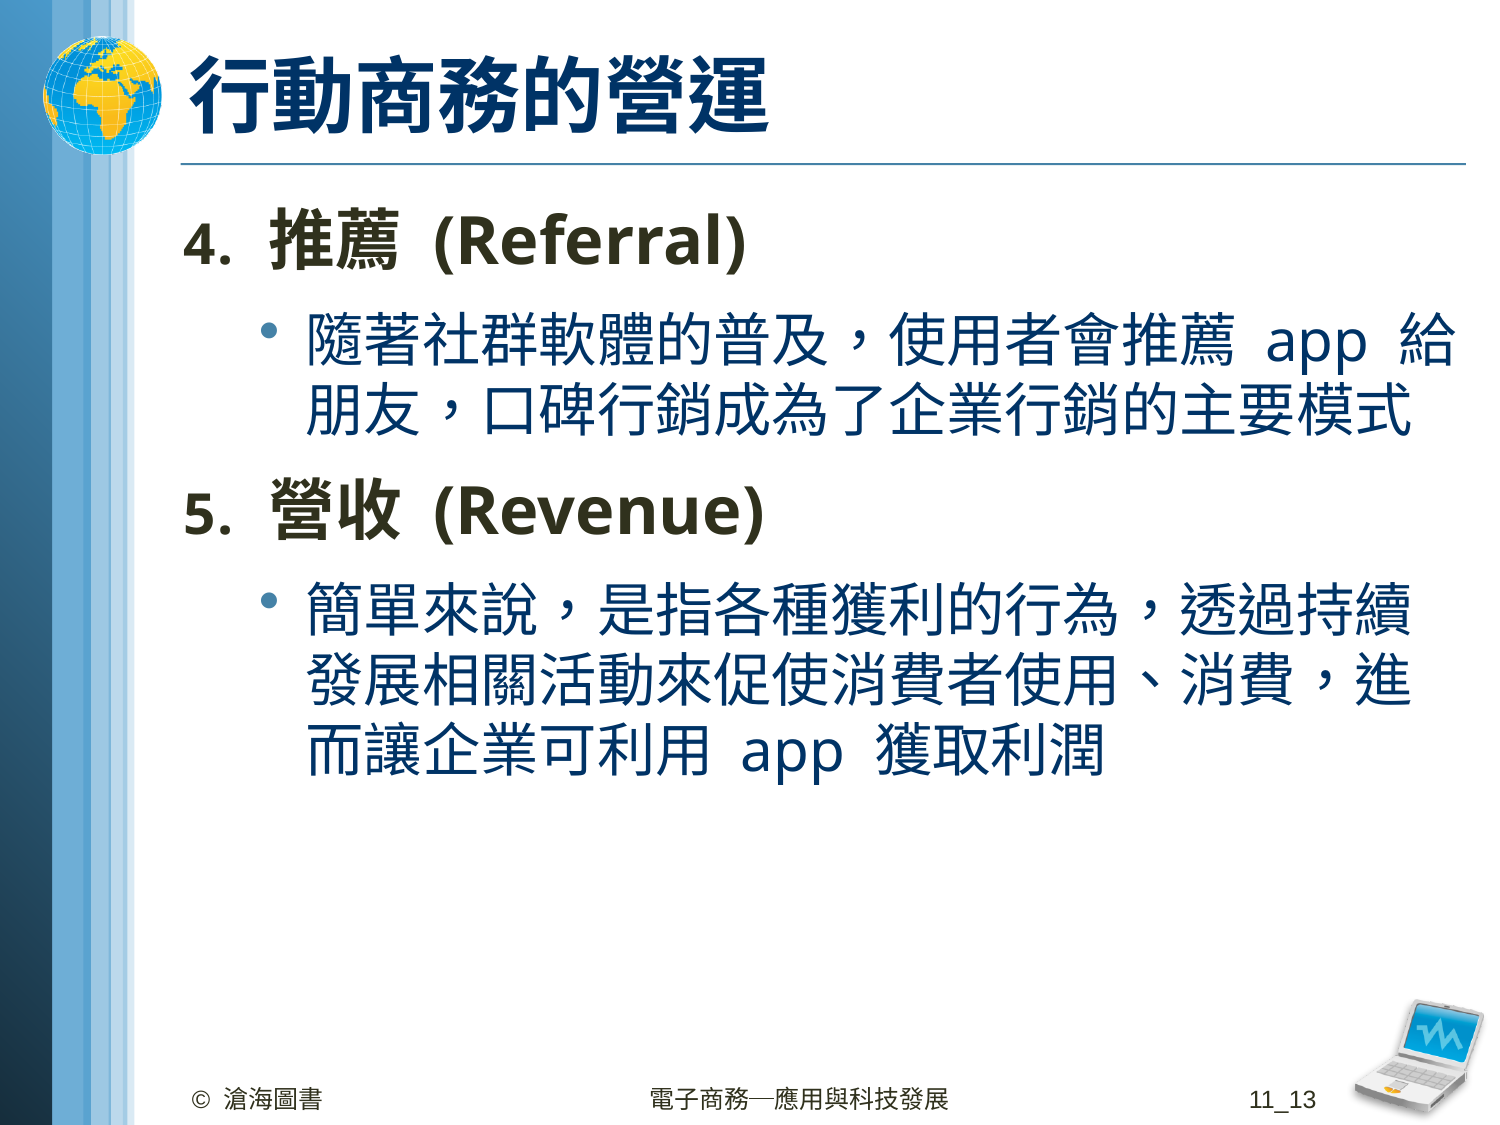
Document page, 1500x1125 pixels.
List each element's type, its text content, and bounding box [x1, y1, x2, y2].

picture [43, 36, 162, 155]
footer 電子商務─應用與科技發展 [621, 1075, 977, 1116]
title 行動商務的營運 [172, 10, 1479, 177]
slide_number 11_13 [1222, 1075, 1333, 1116]
picture [1355, 999, 1484, 1112]
slide_number © 滄海圖書 [176, 1075, 528, 1116]
picture [112, 107, 162, 155]
list 推薦 (Referral) 隨著社群軟體的普及，使用者會推薦 app 給朋友，口碑行銷成為了企業行銷的主要模式 營收 (Revenue) 簡單來說，是指各種獲利的行為，透過持續發展相關活動來促使消費者使用、消費，進而讓企業可利用 app 獲取利潤 [168, 190, 1476, 1071]
